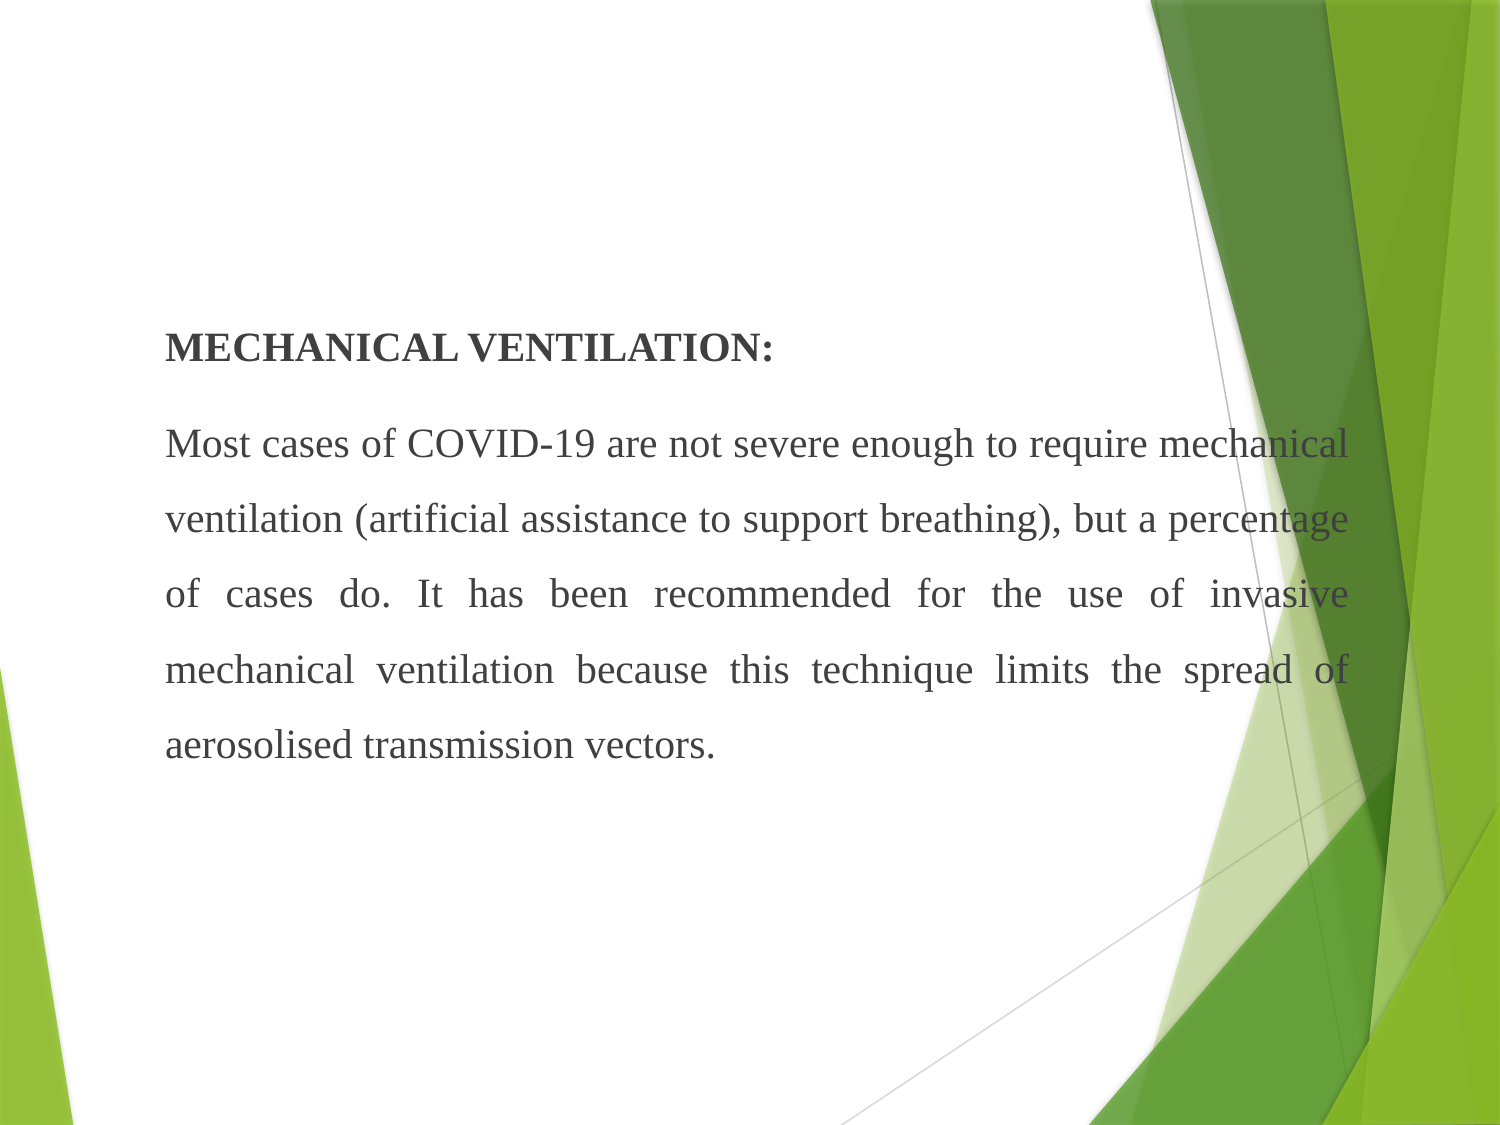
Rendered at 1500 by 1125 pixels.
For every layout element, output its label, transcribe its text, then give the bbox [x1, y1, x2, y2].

list MECHANICAL VENTILATION: Most cases of COVID-19 are not severe enough to require mechanical ventilation (artificial assistance to support breathing), but a percentage of cases do. It has been recommended for the use of invasive mechanical ventilation because this technique limits the spread of aerosolised transmission vectors. [150, 287, 1366, 863]
